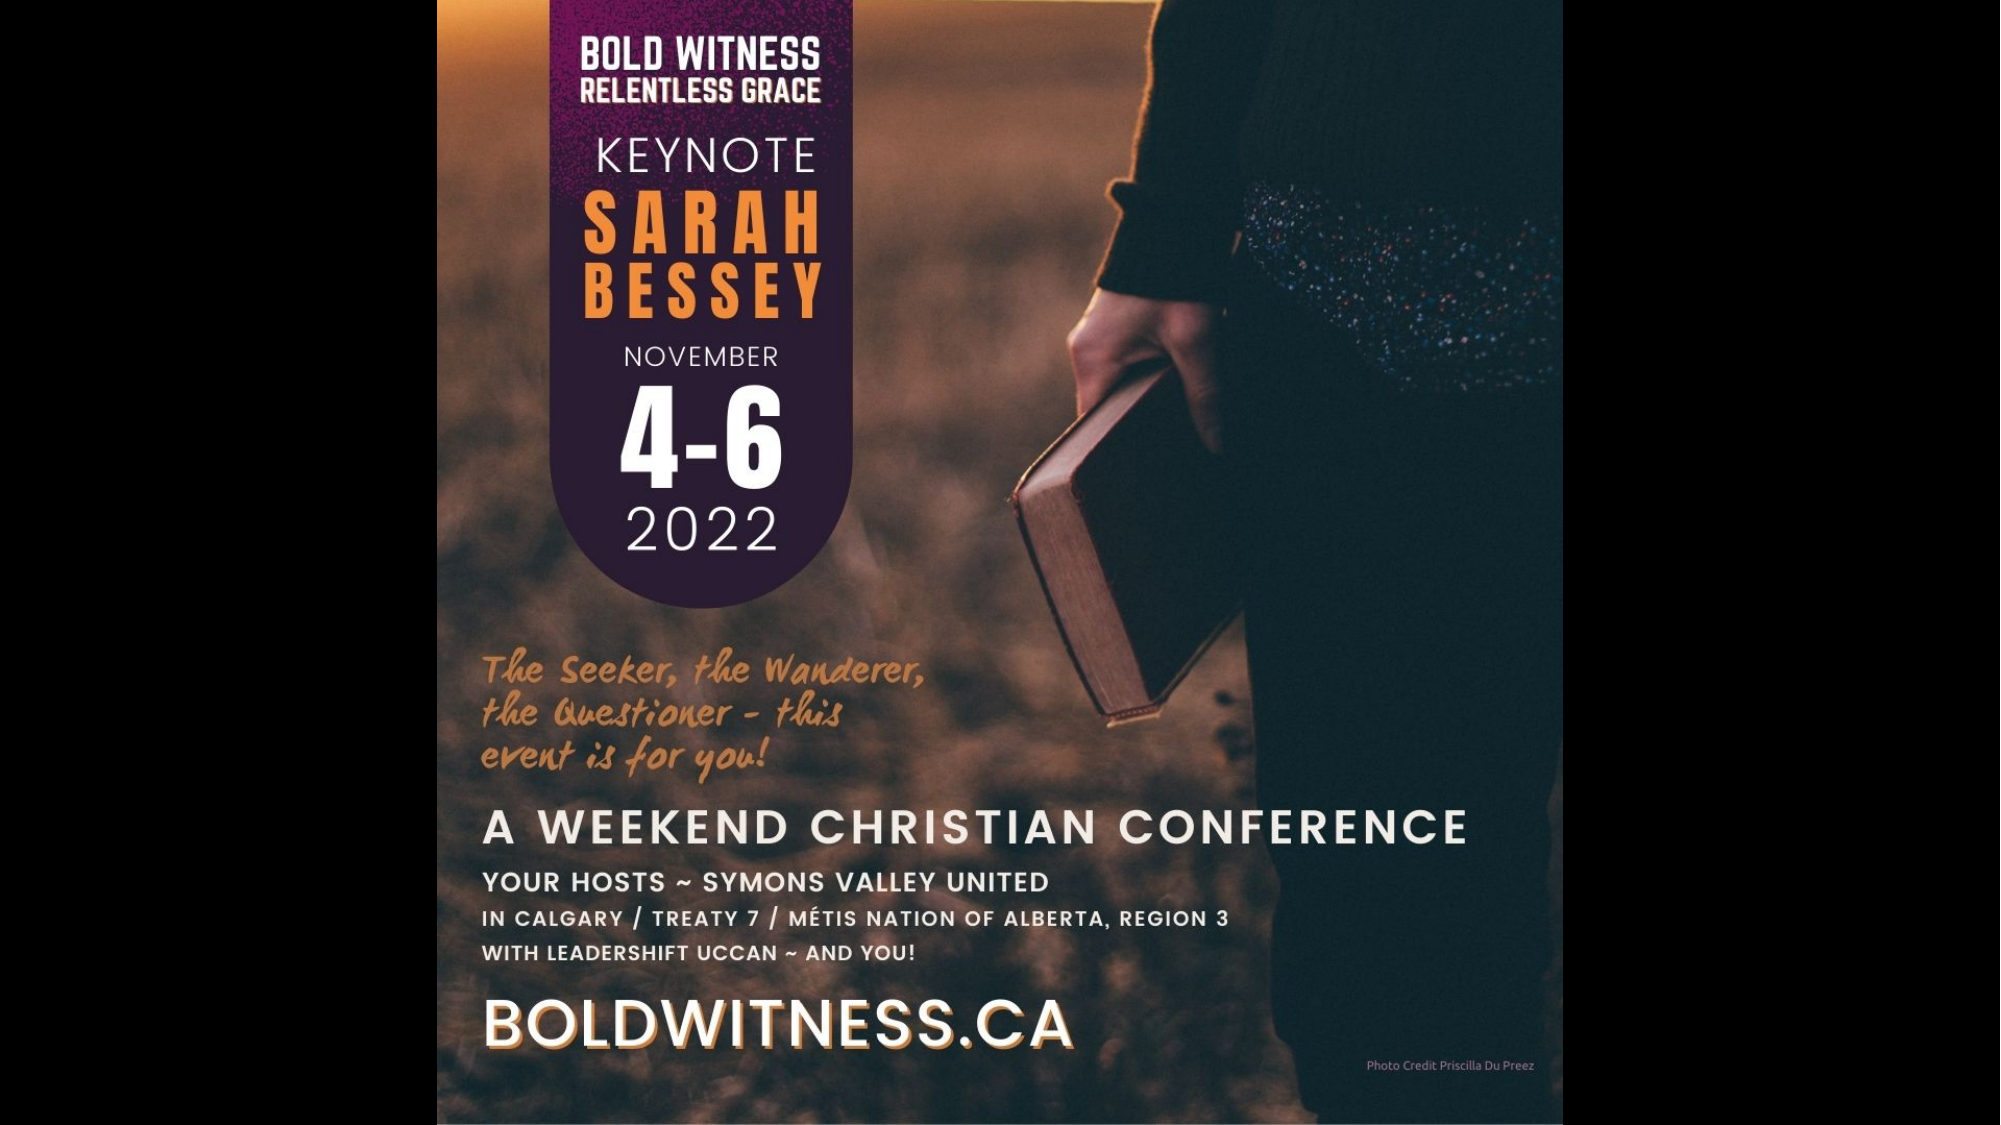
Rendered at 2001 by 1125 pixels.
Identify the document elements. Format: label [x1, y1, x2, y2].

picture [437, 0, 1563, 1125]
